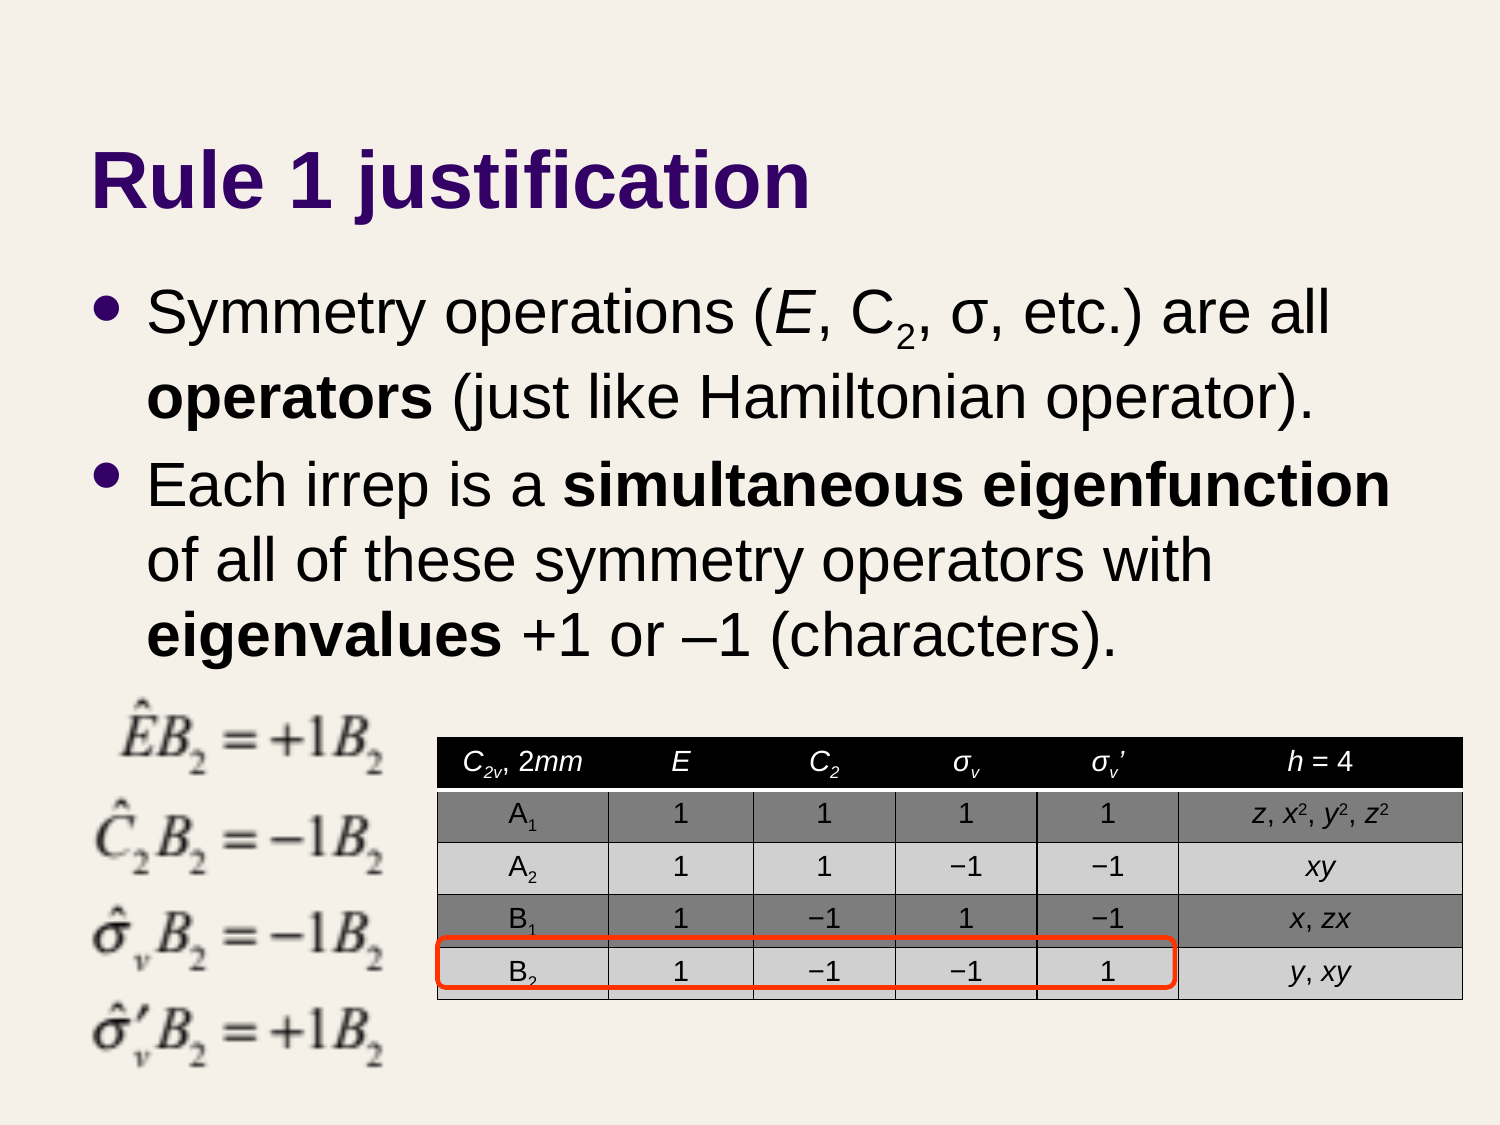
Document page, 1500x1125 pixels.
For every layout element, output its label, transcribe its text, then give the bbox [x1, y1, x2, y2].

table_cell −1 [754, 988, 895, 999]
table_cell y, xy [1179, 948, 1462, 999]
table_cell x, zx [1179, 895, 1462, 947]
table_cell −1 [896, 988, 1036, 999]
table_cell A1 [438, 792, 608, 842]
table_cell 1 [754, 792, 895, 842]
table_cell 1 [896, 792, 1036, 842]
table_cell −1 [754, 895, 895, 937]
table_header C2 [754, 738, 895, 788]
table_cell 1 [1038, 792, 1178, 842]
table_cell xy [1179, 843, 1462, 894]
table_cell 1 [609, 792, 753, 842]
table_cell −1 [896, 843, 1036, 894]
table_cell 1 [609, 843, 753, 894]
table_header E [609, 738, 753, 788]
table_header σv [896, 738, 1036, 788]
table_cell B1 [438, 895, 608, 941]
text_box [87, 687, 399, 1076]
table_cell 1 [609, 895, 753, 937]
table_header σv’ [1038, 738, 1178, 788]
table_cell A2 [438, 843, 608, 894]
text_box [437, 937, 1175, 988]
list Symmetry operations (E, C2, σ, etc.) are all operators (just like Hamiltonian operator). Each irrep is a simultaneous eigenfunction of all of these symmetry operators with eigenvalues +1 or –1 (characters). [75, 263, 1425, 988]
table_header C2v, 2mm [438, 738, 608, 788]
table_header h = 4 [1179, 738, 1462, 788]
title Rule 1 justification [75, 20, 1425, 233]
table_cell 1 [609, 988, 753, 999]
table_cell 1 [1038, 948, 1178, 999]
table_cell 1 [754, 843, 895, 894]
table_cell 1 [896, 895, 1036, 937]
table_cell −1 [1038, 895, 1178, 947]
table_cell z, x2, y2, z2 [1179, 792, 1462, 842]
table_cell −1 [1038, 843, 1178, 894]
table_cell B2 [438, 984, 608, 999]
